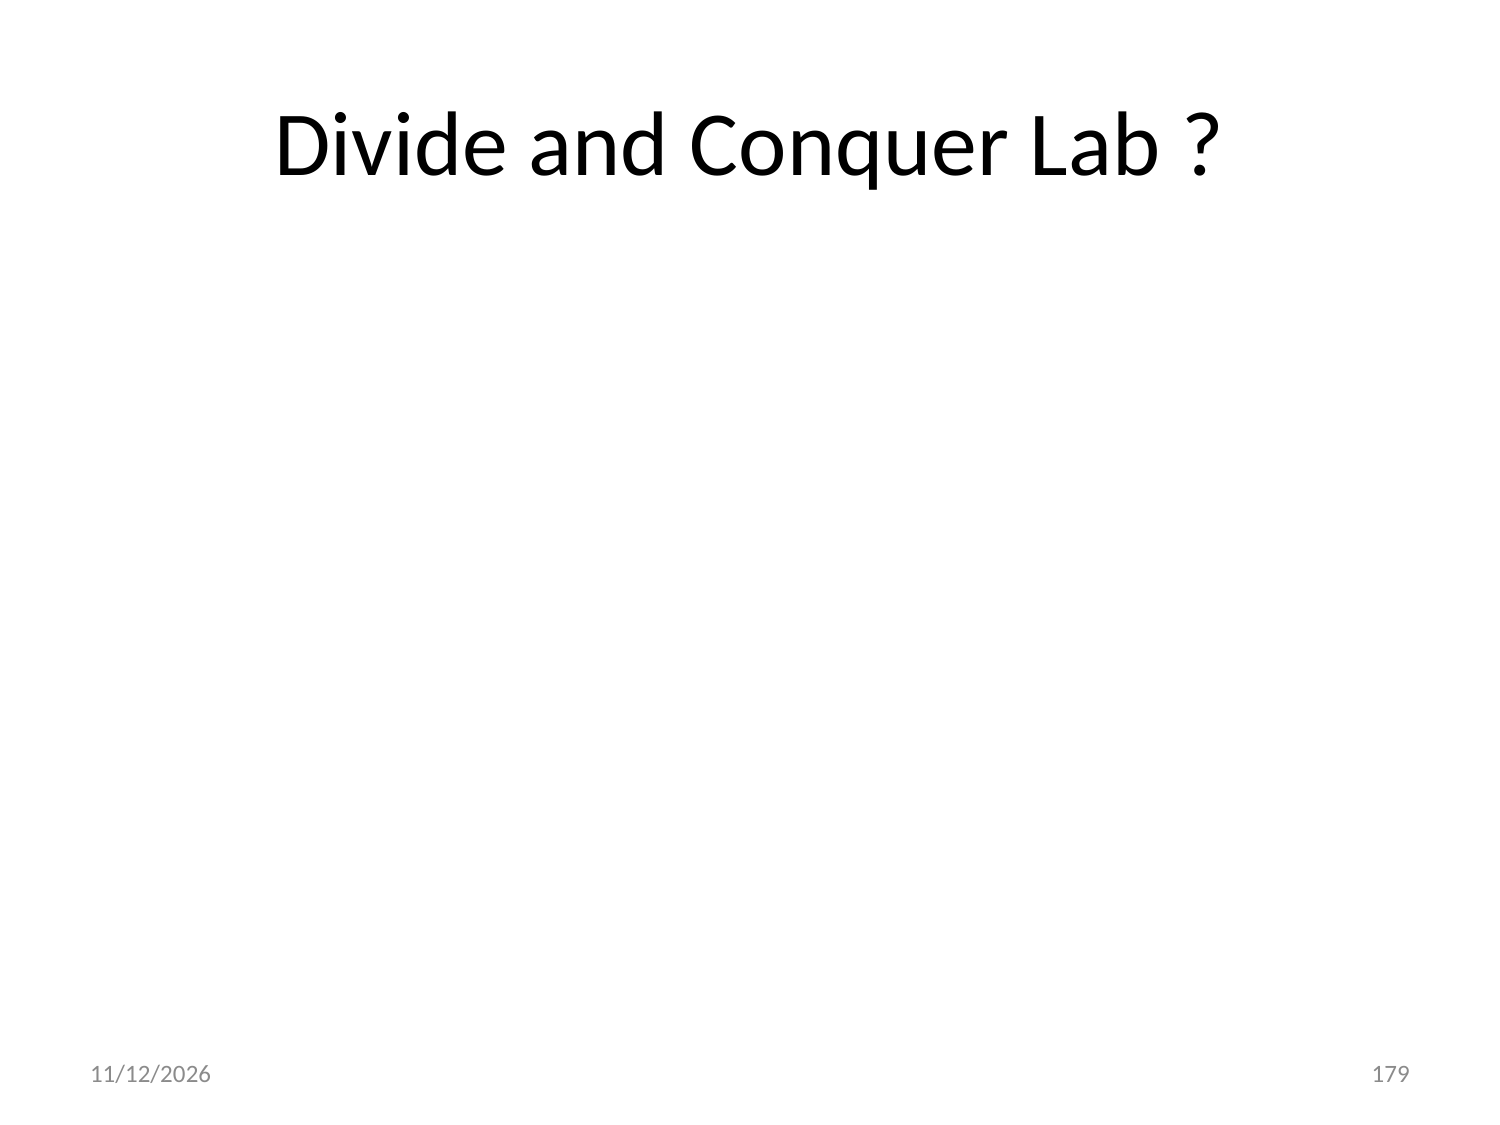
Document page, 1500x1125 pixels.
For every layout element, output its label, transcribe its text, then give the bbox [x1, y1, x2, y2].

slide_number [75, 1042, 425, 1103]
slide_number 179 [1074, 1042, 1425, 1103]
title Divide and Conquer Lab ? [75, 45, 1425, 233]
